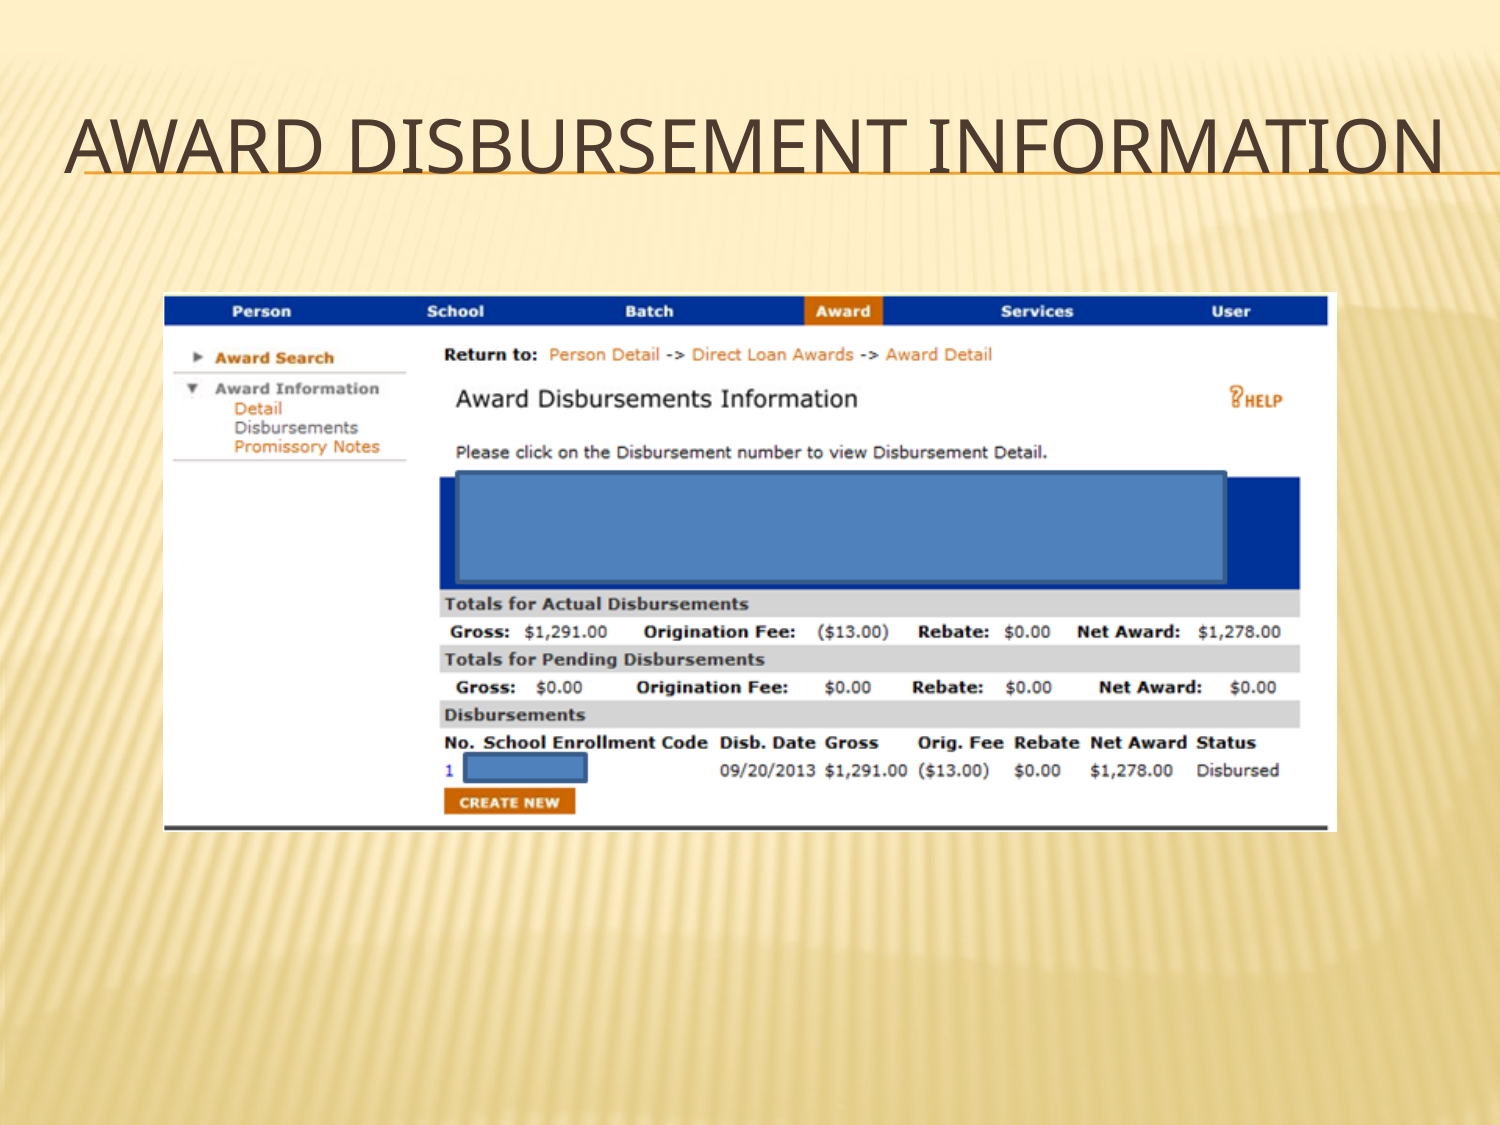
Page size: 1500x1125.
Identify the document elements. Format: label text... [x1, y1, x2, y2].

picture [162, 292, 1337, 833]
title Award disbursement information [50, 75, 1475, 213]
